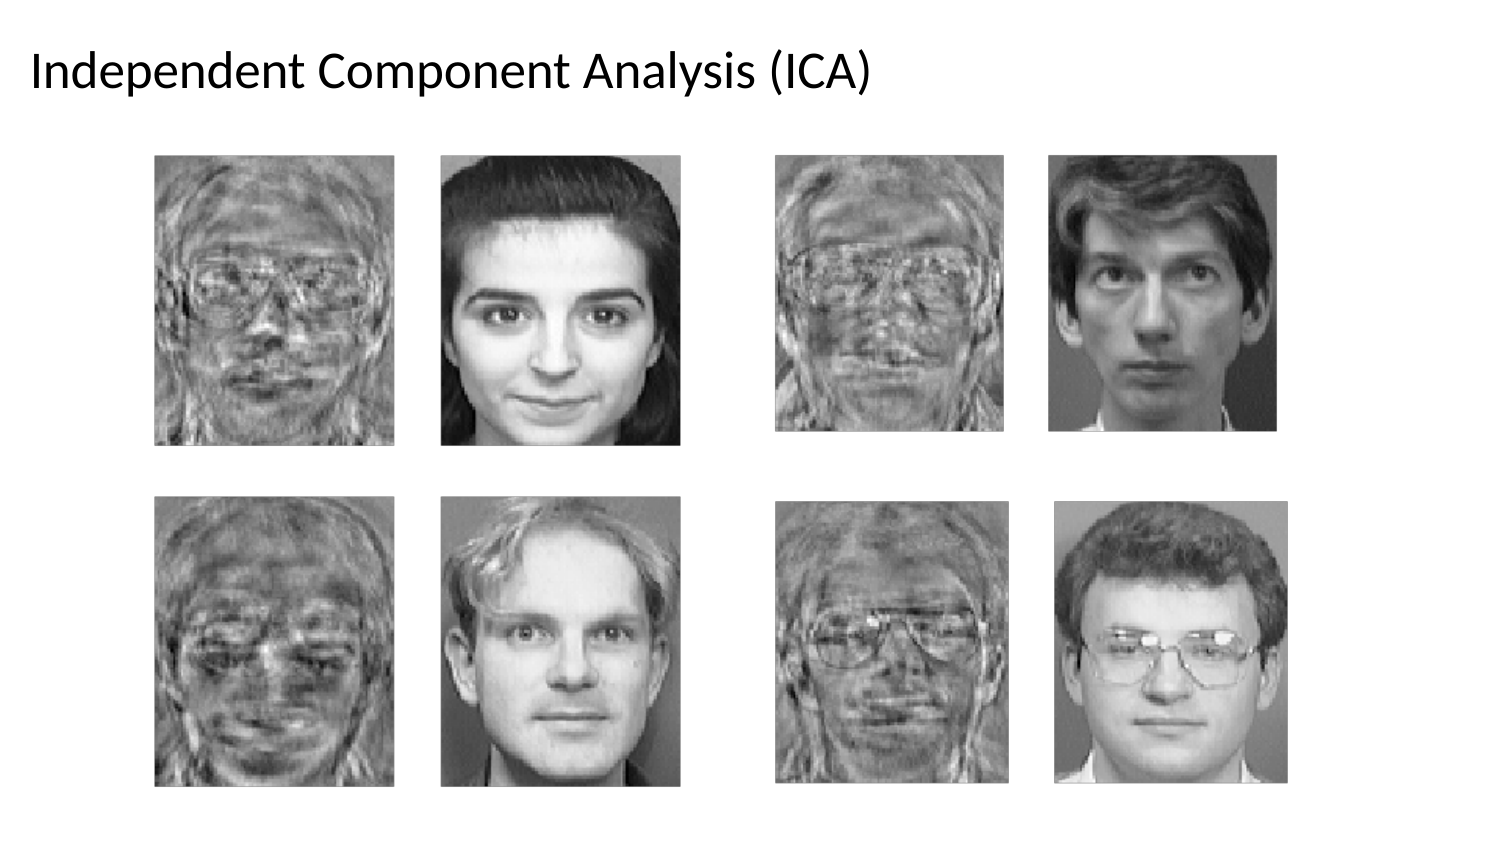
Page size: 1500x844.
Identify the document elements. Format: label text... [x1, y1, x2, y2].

picture [765, 490, 1297, 794]
title Independent Component Analysis (ICA) [14, 20, 1413, 115]
picture [765, 144, 1286, 442]
picture [144, 486, 690, 799]
picture [144, 144, 690, 457]
